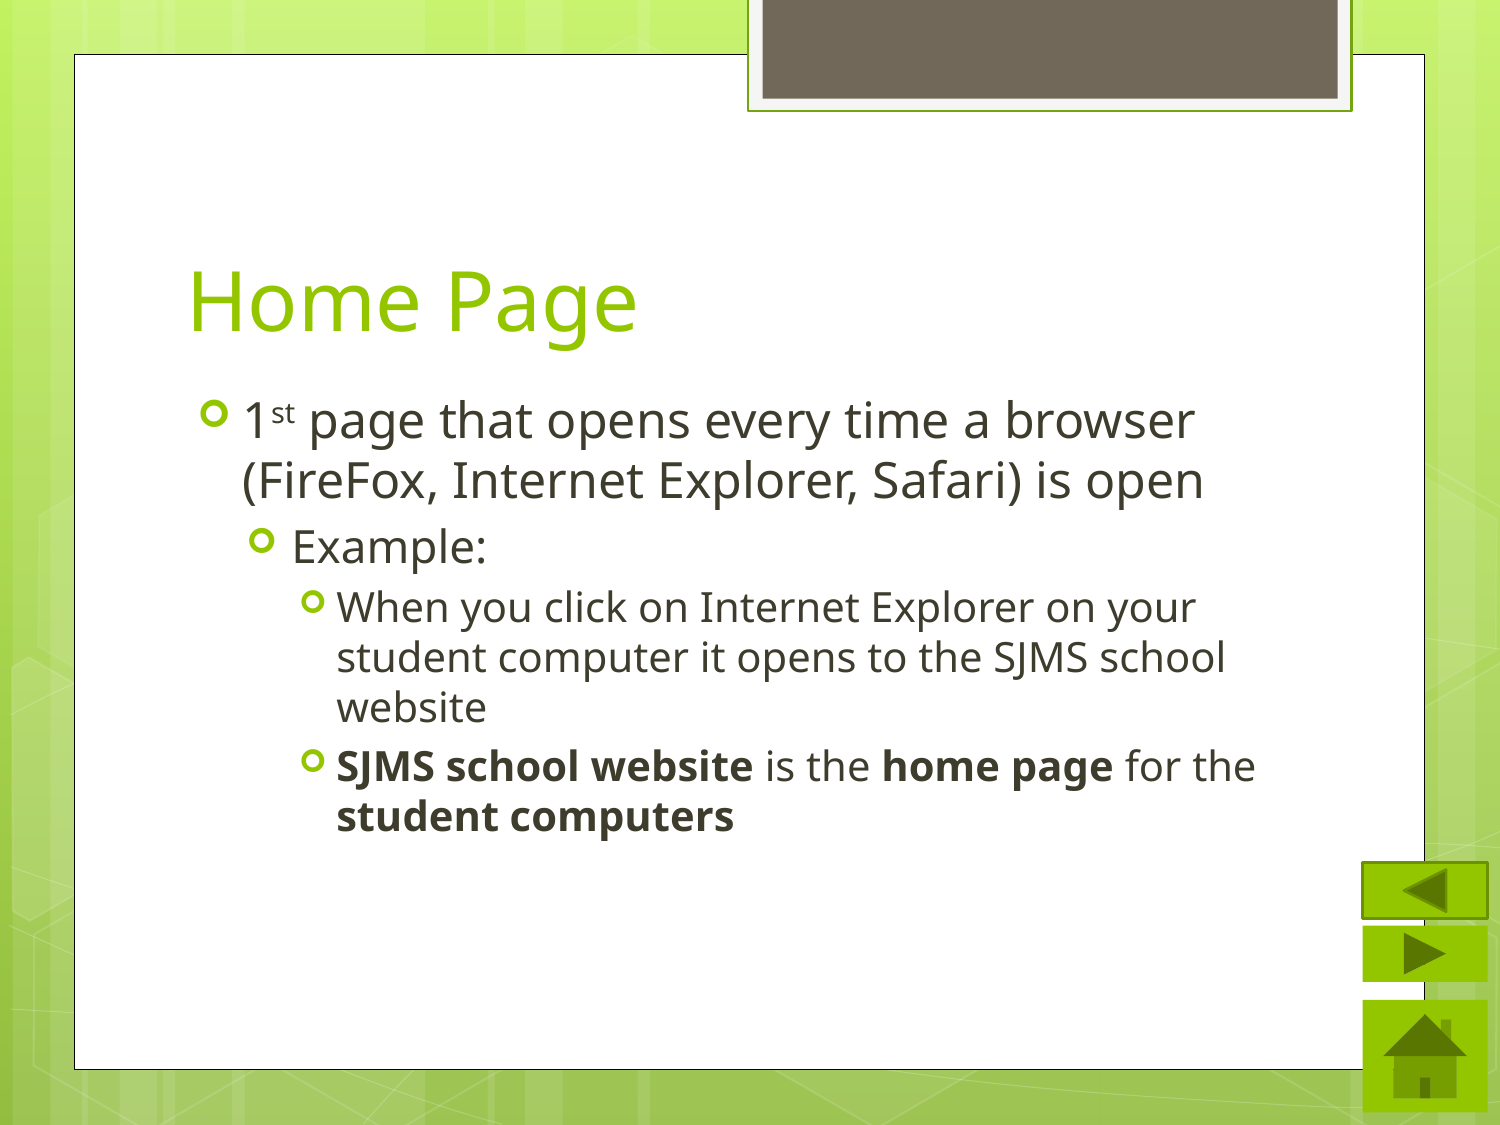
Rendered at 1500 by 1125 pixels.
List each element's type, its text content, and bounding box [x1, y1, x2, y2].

list 1st page that opens every time a browser (FireFox, Internet Explorer, Safari) is open Example: When you click on Internet Explorer on your student computer it opens to the SJMS school website SJMS school website is the home page for the student computers [171, 381, 1283, 957]
text_box [1361, 861, 1489, 920]
title Home Page [171, 168, 1324, 357]
text_box [1361, 924, 1489, 983]
text_box [1361, 999, 1489, 1114]
